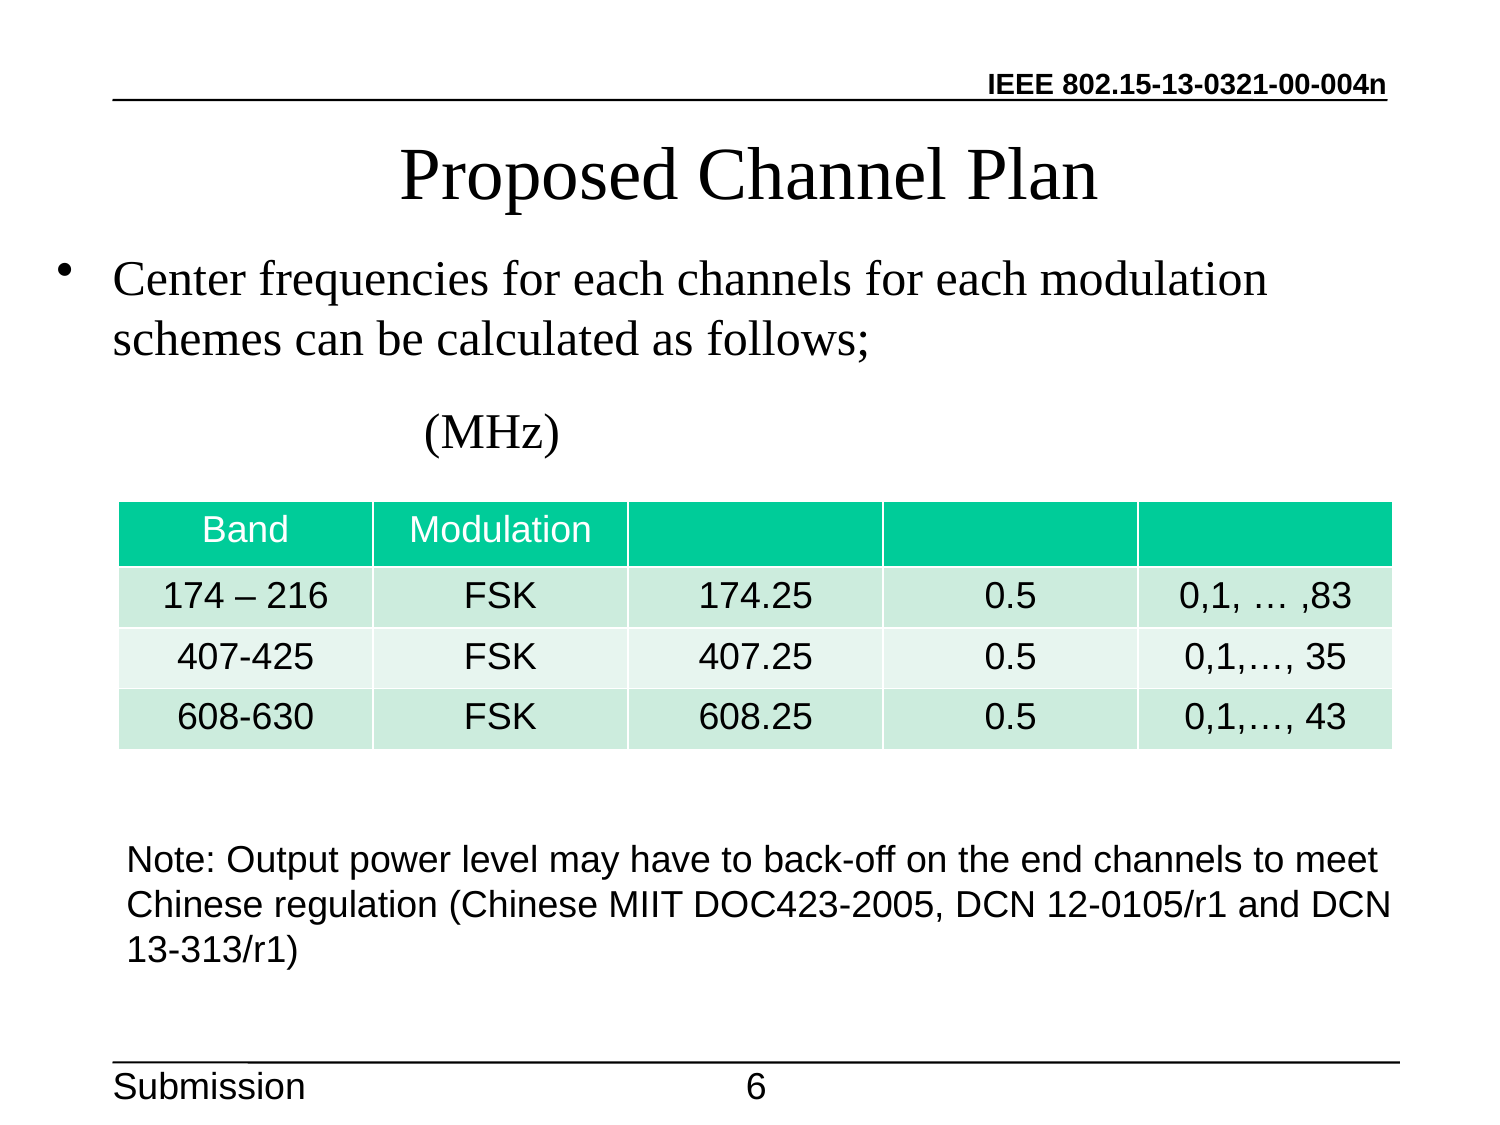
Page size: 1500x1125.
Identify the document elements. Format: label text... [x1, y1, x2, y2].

title Proposed Channel Plan [112, 101, 1388, 237]
text_box Note: Output power level may have to back-off on the end channels to meet Chinese regulation (Chinese MIIT DOC423-2005, DCN 12-0105/r1 and DCN 13-313/r1) [111, 828, 1453, 978]
text_box Center frequencies for each channels for each modulation schemes can be calculated as follows; [41, 237, 1453, 368]
slide_number 6 [712, 1061, 800, 1093]
